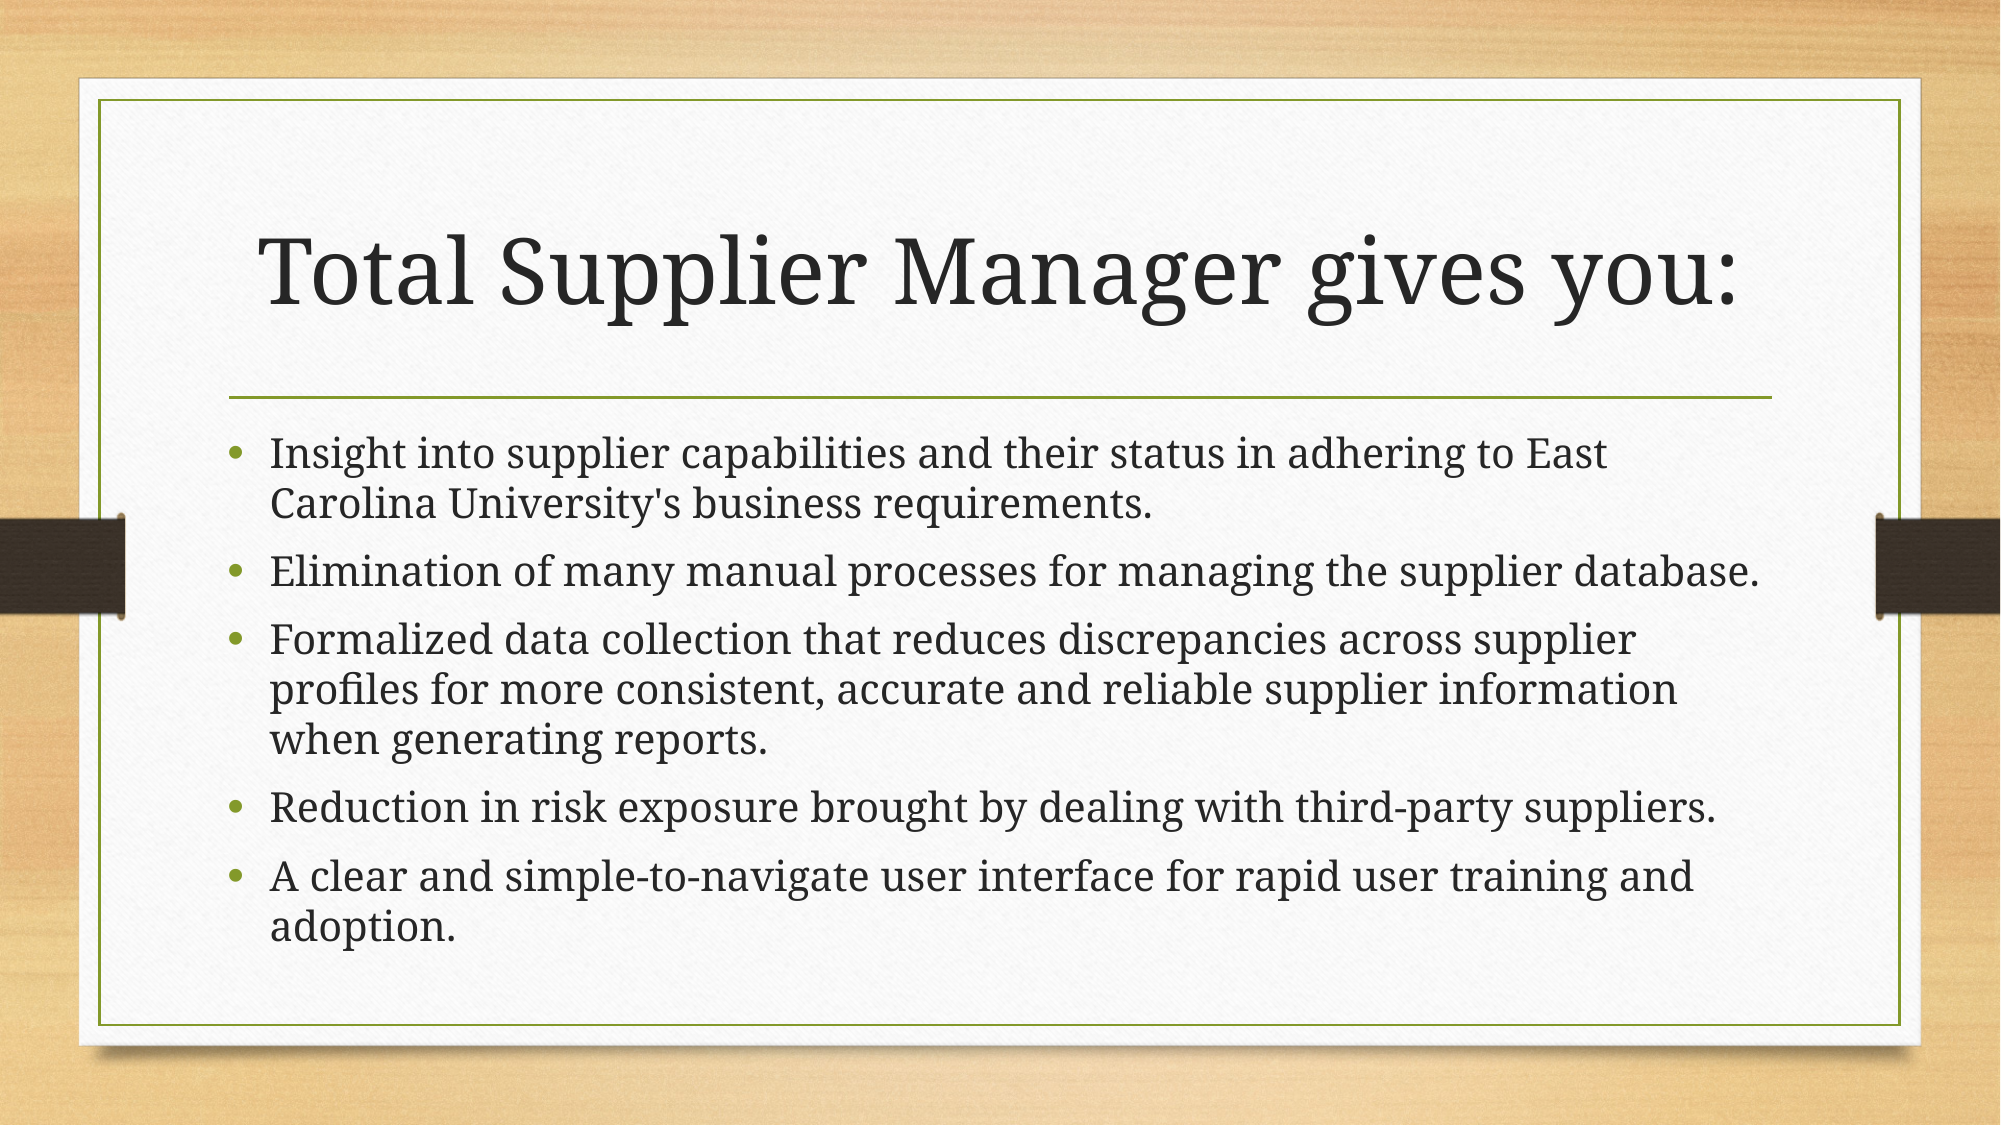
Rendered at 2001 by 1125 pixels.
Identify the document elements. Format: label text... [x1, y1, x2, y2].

picture [0, 0, 2001, 1125]
list Insight into supplier capabilities and their status in adhering to East Carolina University's business requirements. Elimination of many manual processes for managing the supplier database. Formalized data collection that reduces discrepancies across supplier profiles for more consistent, accurate and reliable supplier information when generating reports. Reduction in risk exposure brought by dealing with third-party suppliers. A clear and simple-to-navigate user interface for rapid user training and adoption. [212, 419, 1788, 964]
title Total Supplier Manager gives you: [212, 161, 1788, 375]
